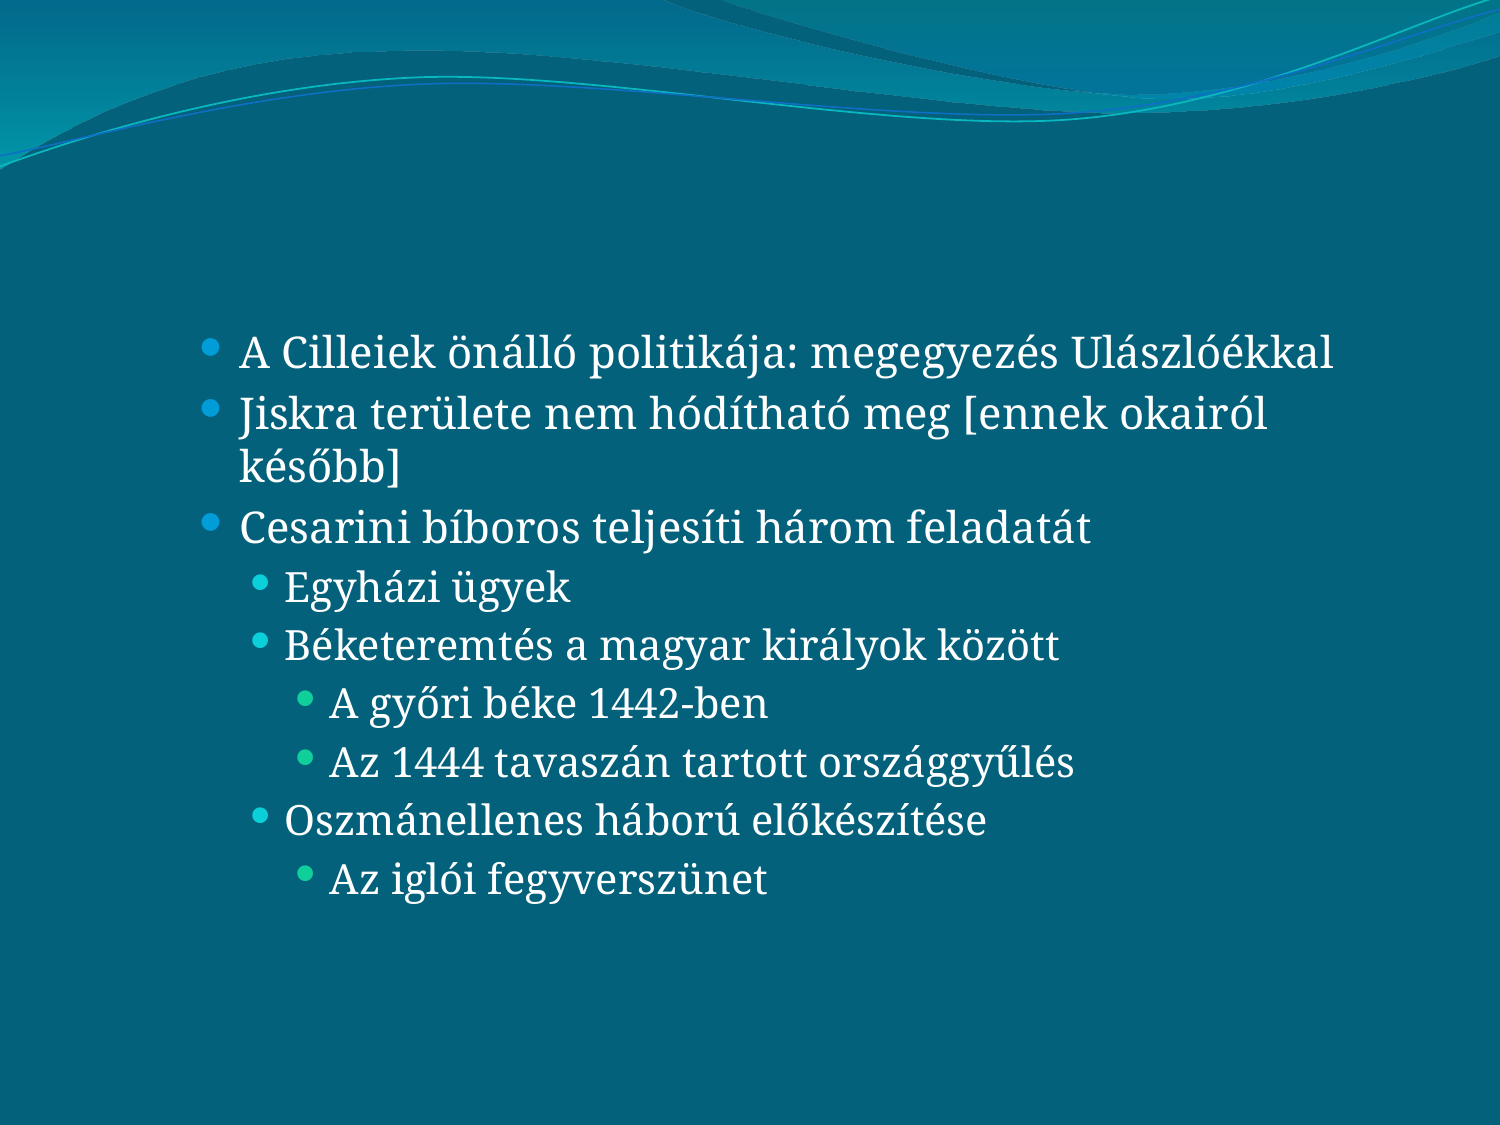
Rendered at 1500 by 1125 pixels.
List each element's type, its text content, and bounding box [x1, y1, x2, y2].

list A Cilleiek önálló politikája: megegyezés Ulászlóékkal Jiskra területe nem hódítható meg [ennek okairól később] Cesarini bíboros teljesíti három feladatát Egyházi ügyek Béketeremtés a magyar királyok között A győri béke 1442-ben Az 1444 tavaszán tartott országgyűlés Oszmánellenes háború előkészítése Az iglói fegyverszünet [75, 317, 1425, 1038]
